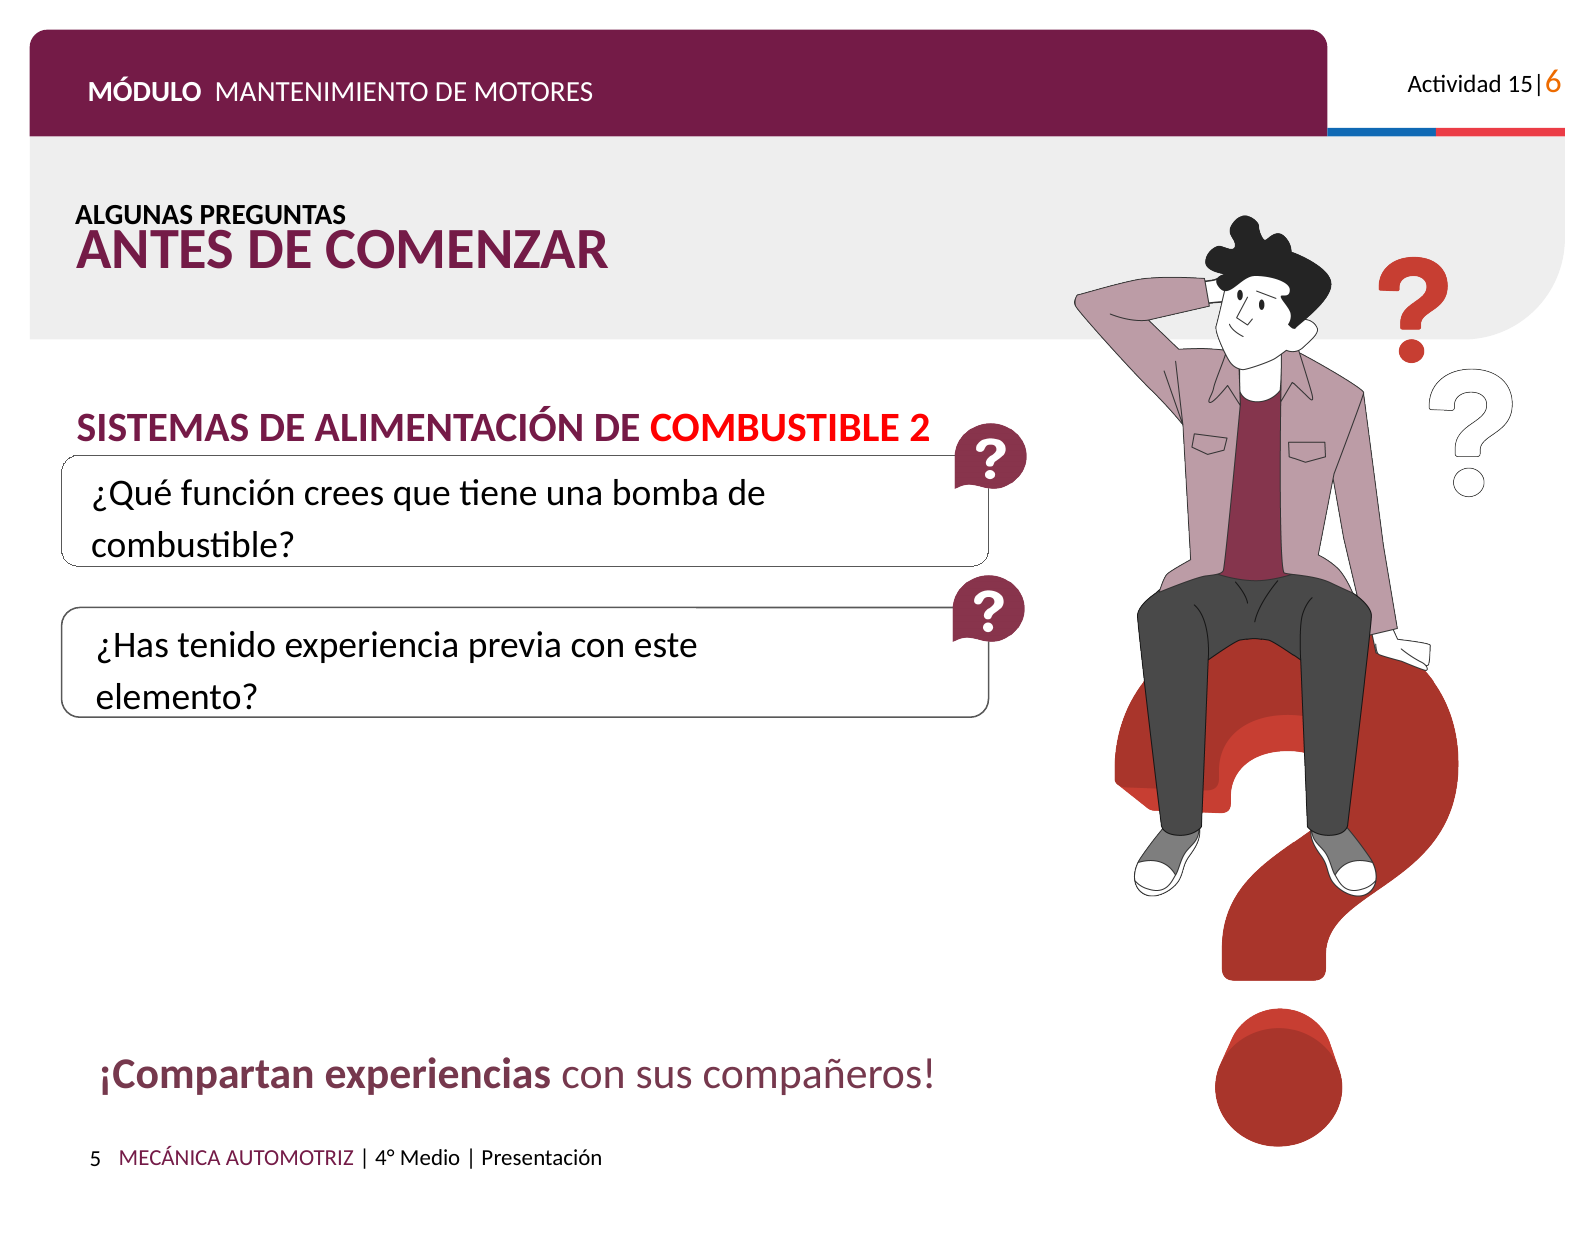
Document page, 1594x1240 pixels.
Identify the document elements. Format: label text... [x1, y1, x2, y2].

text_box ¡Compartan experiencias con sus compañeros! [83, 1039, 968, 1112]
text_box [61, 423, 1028, 580]
text_box ALGUNAS PREGUNTAS [60, 180, 832, 246]
text_box ANTES DE COMENZAR [61, 208, 1530, 295]
text_box SISTEMAS DE ALIMENTACIÓN DE COMBUSTIBLE 2 [61, 377, 955, 423]
picture [1074, 215, 1513, 1148]
slide_number 5 [72, 1128, 117, 1182]
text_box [61, 575, 1025, 732]
